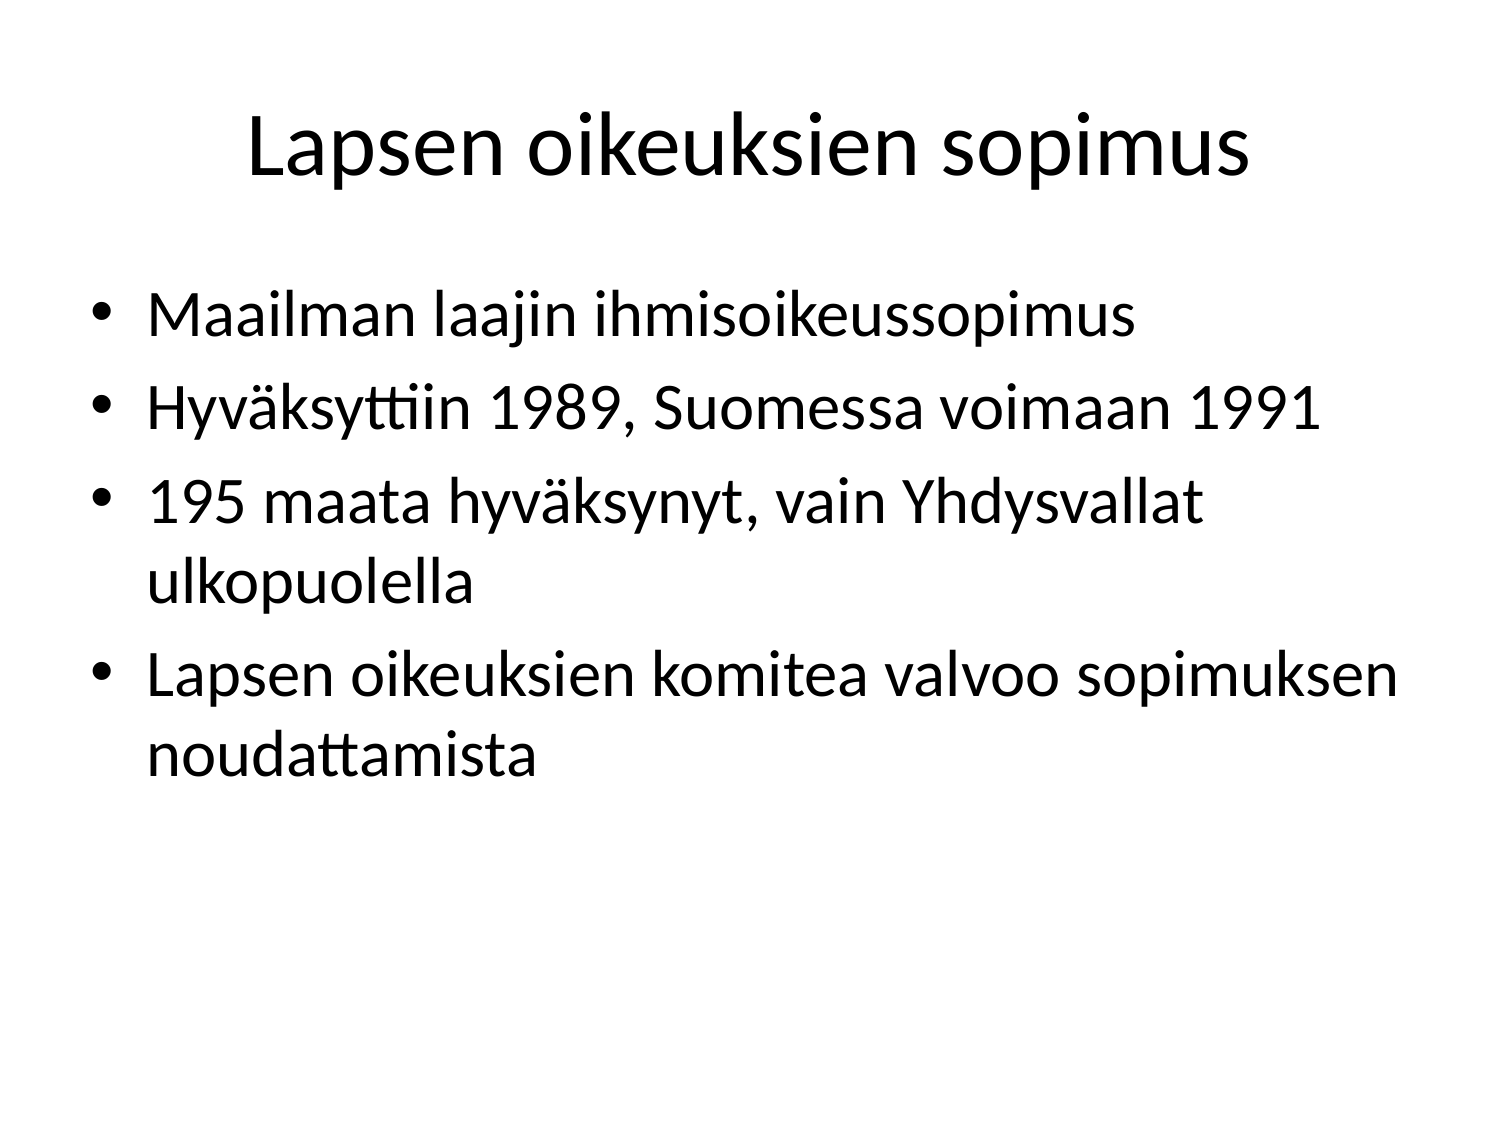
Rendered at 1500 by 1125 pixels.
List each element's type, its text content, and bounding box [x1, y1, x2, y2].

list Maailman laajin ihmisoikeussopimus Hyväksyttiin 1989, Suomessa voimaan 1991 195 maata hyväksynyt, vain Yhdysvallat ulkopuolella Lapsen oikeuksien komitea valvoo sopimuksen noudattamista [75, 262, 1425, 1005]
title Lapsen oikeuksien sopimus [75, 45, 1425, 233]
